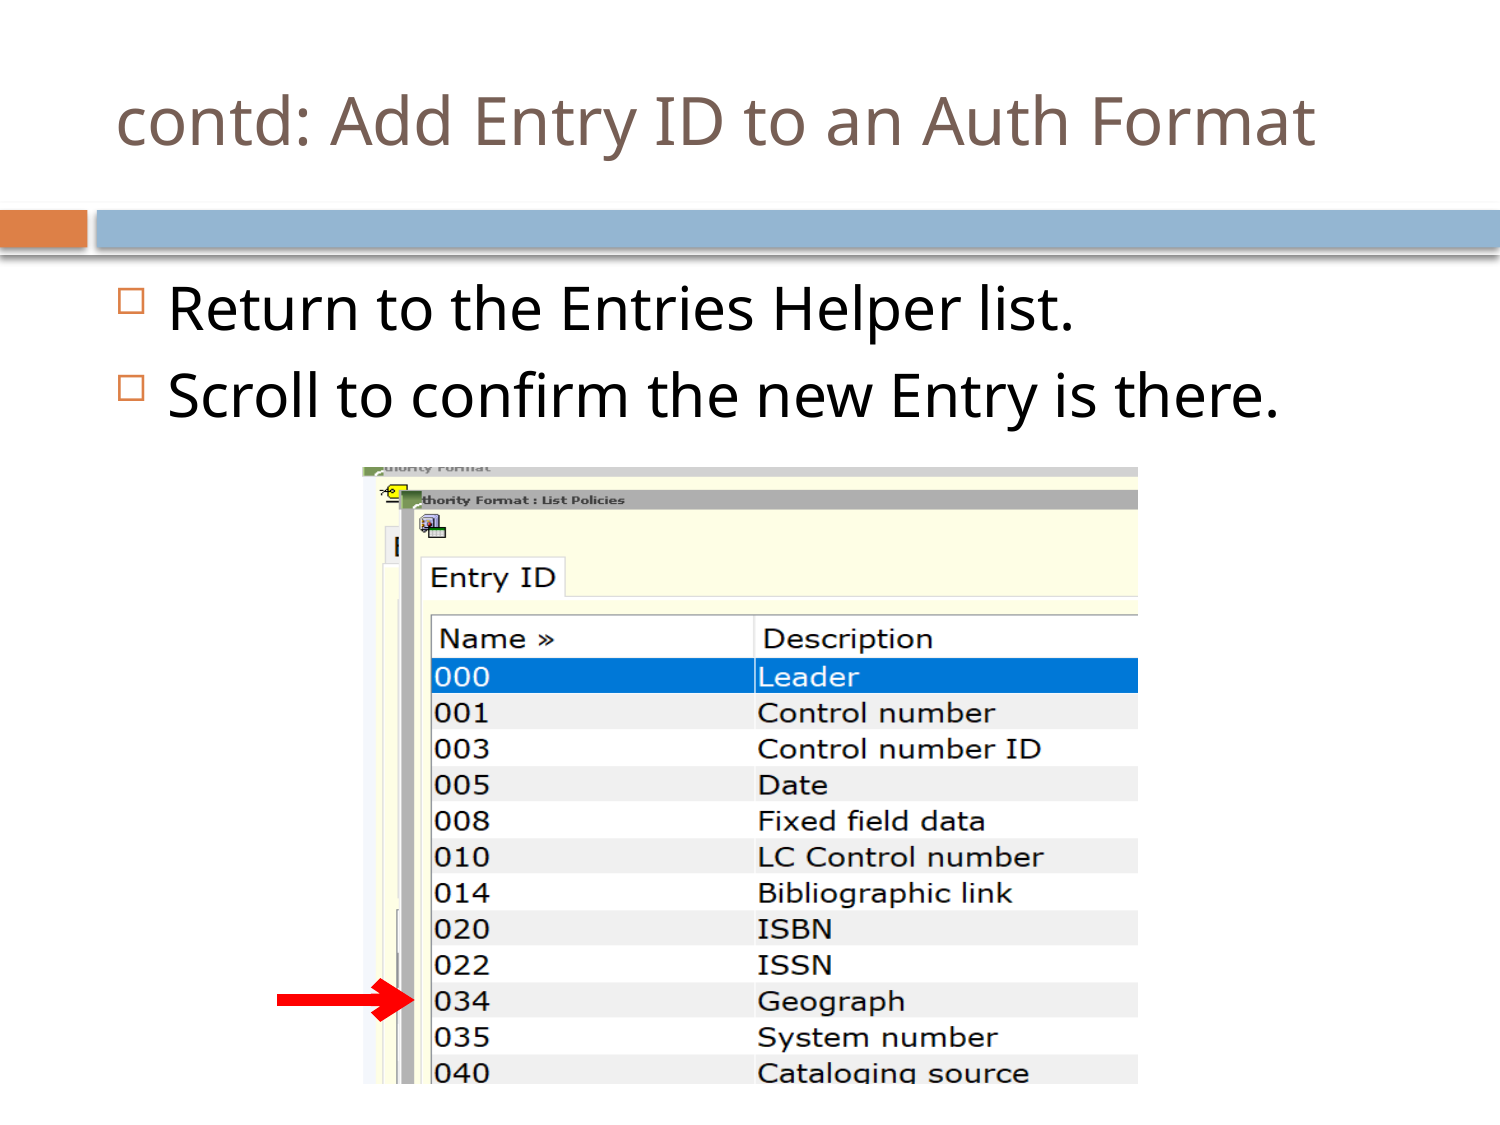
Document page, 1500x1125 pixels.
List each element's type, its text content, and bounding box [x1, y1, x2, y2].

list Return to the Entries Helper list. Scroll to confirm the new Entry is there. [100, 262, 1438, 1113]
title contd: Add Entry ID to an Auth Format [100, 37, 1438, 200]
picture [362, 466, 1138, 1084]
